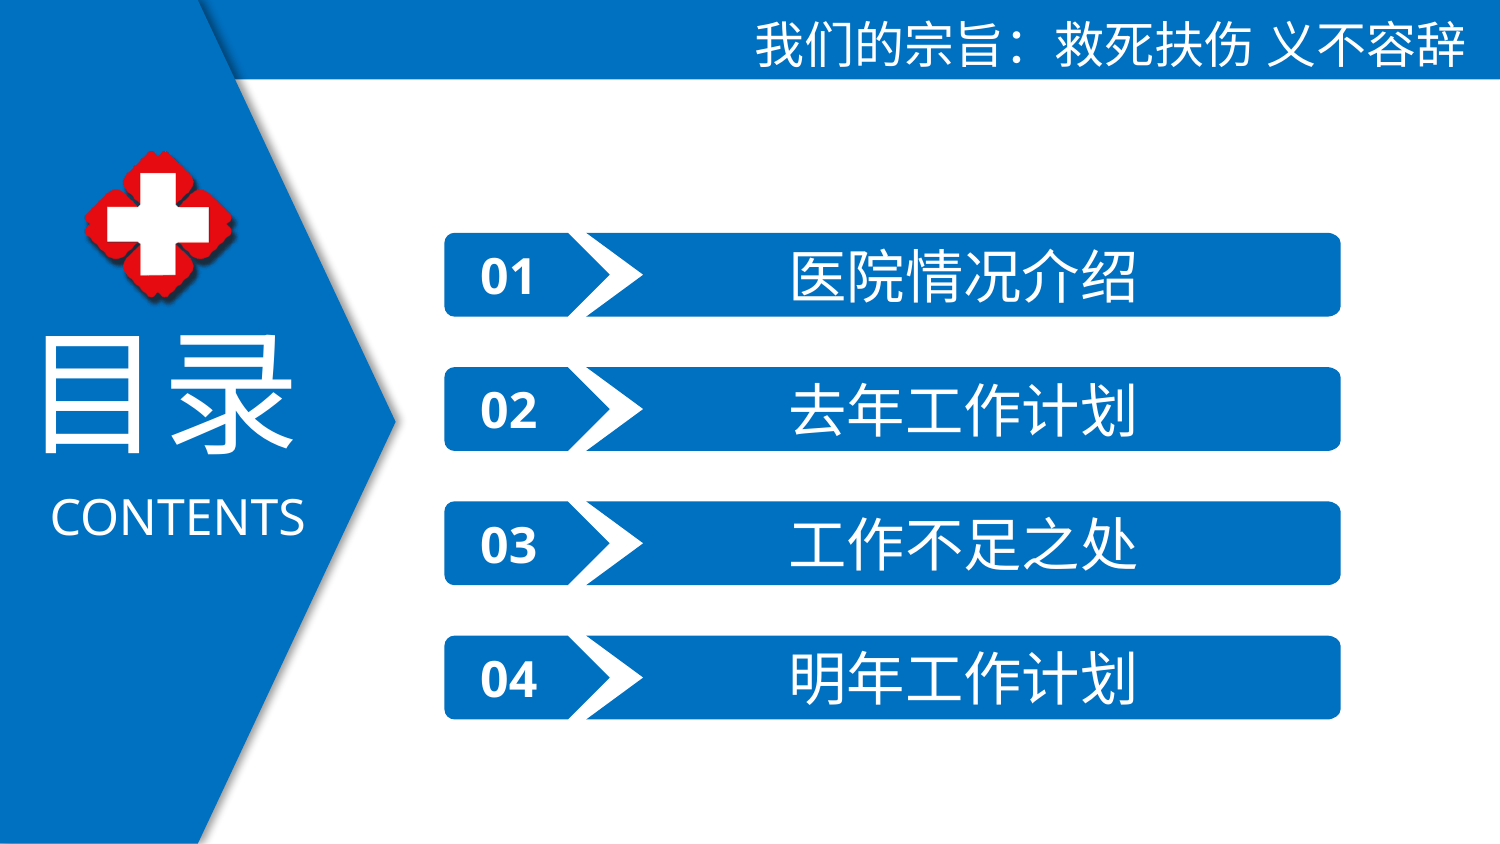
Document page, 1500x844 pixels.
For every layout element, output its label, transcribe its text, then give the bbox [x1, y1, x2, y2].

text_box 我们的宗旨：救死扶伤 义不容辞 [743, 8, 1478, 80]
text_box 目录 [13, 300, 312, 478]
text_box 04 [442, 633, 612, 722]
text_box [0, 0, 398, 844]
text_box 工作不足之处 [584, 499, 1343, 588]
picture [80, 143, 245, 309]
text_box [212, 0, 1500, 81]
text_box 明年工作计划 [584, 633, 1343, 722]
text_box CONTENTS [38, 479, 318, 551]
text_box 01 [442, 230, 612, 319]
text_box 03 [442, 499, 612, 588]
text_box 02 [442, 364, 612, 454]
text_box 去年工作计划 [584, 364, 1343, 454]
text_box 医院情况介绍 [584, 230, 1343, 319]
